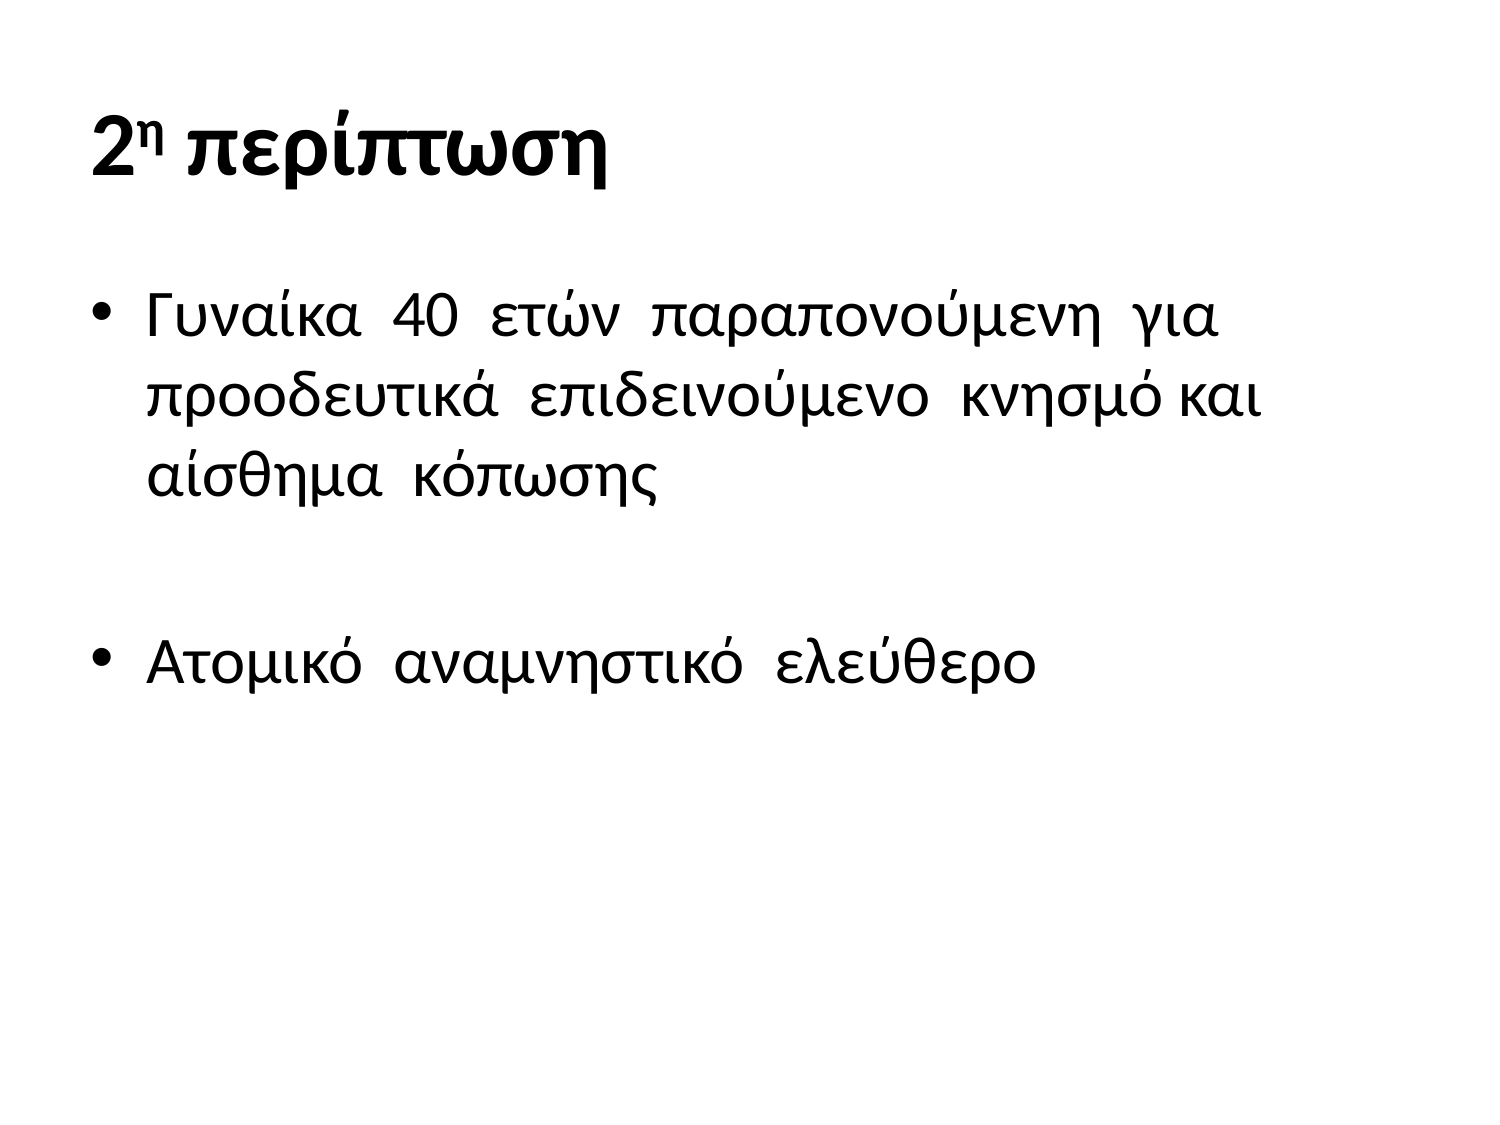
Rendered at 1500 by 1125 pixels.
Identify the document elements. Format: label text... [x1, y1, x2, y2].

list Γυναίκα 40 ετών παραπονούμενη για προοδευτικά επιδεινούμενο κνησμό και αίσθημα κόπωσης Ατομικό αναμνηστικό ελεύθερο [74, 262, 1426, 1006]
title 2η περίπτωση [74, 44, 1426, 233]
